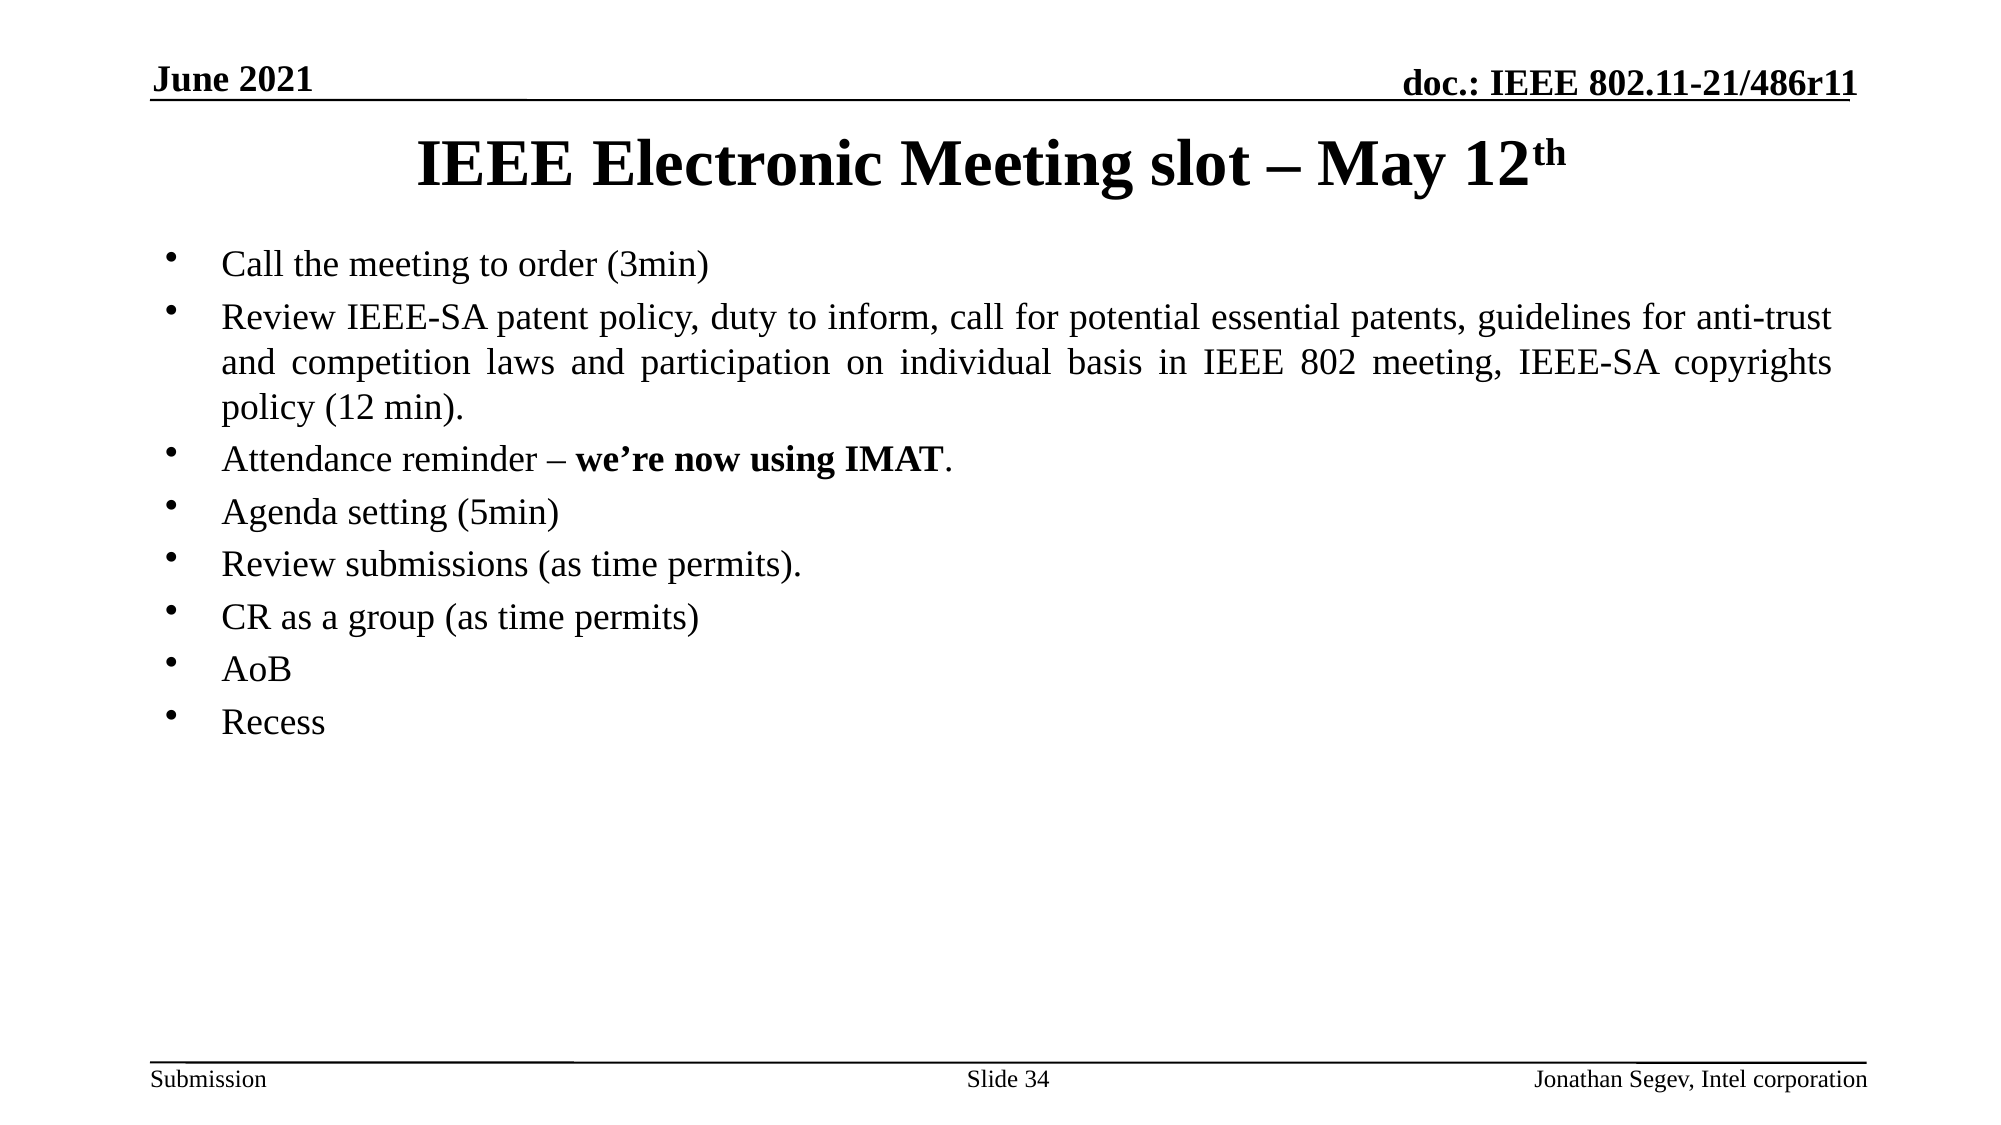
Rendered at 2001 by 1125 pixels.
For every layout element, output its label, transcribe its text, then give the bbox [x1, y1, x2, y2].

slide_number Slide 34 [950, 1061, 1067, 1123]
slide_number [152, 54, 563, 100]
title IEEE Electronic Meeting slot – May 12th [149, 112, 1850, 205]
list Call the meeting to order (3min) Review IEEE-SA patent policy, duty to inform, call for potential essential patents, guidelines for anti-trust and competition laws and participation on individual basis in IEEE 802 meeting, IEEE-SA copyrights policy (12 min). Attendance reminder – we’re now using IMAT. Agenda setting (5min) Review submissions (as time permits). CR as a group (as time permits) AoB Recess [149, 231, 1850, 1000]
footer Jonathan Segev, Intel corporation [1171, 1061, 1869, 1093]
